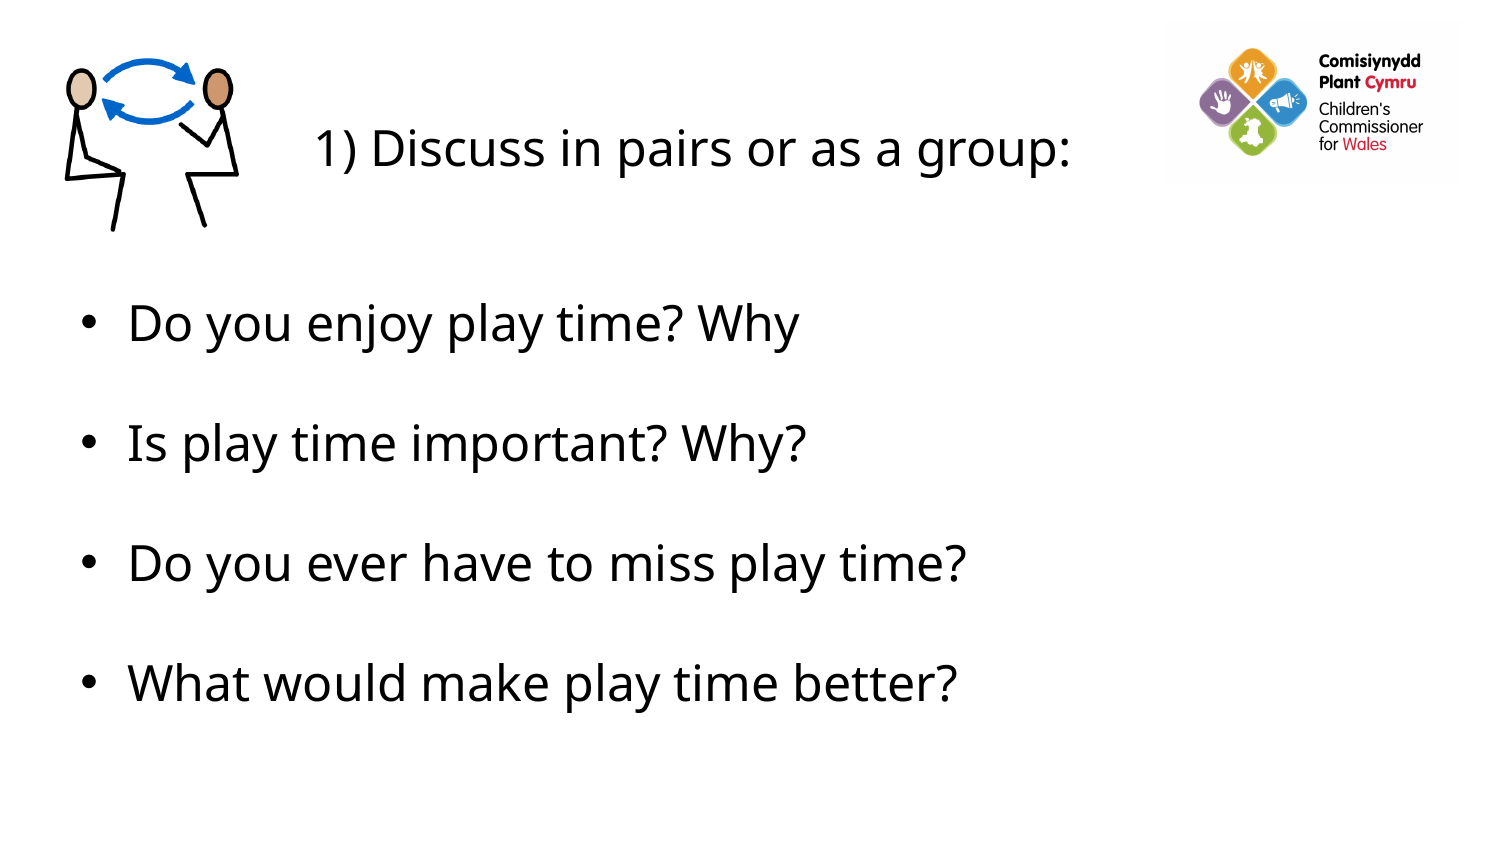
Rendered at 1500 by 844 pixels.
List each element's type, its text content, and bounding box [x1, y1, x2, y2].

text_box Do you enjoy play time? Why Is play time important? Why? Do you ever have to miss play time? What would make play time better? [65, 283, 1007, 719]
title 1) Discuss in pairs or as a group: [283, 71, 1120, 213]
picture [1166, 21, 1461, 184]
picture [48, 42, 266, 242]
